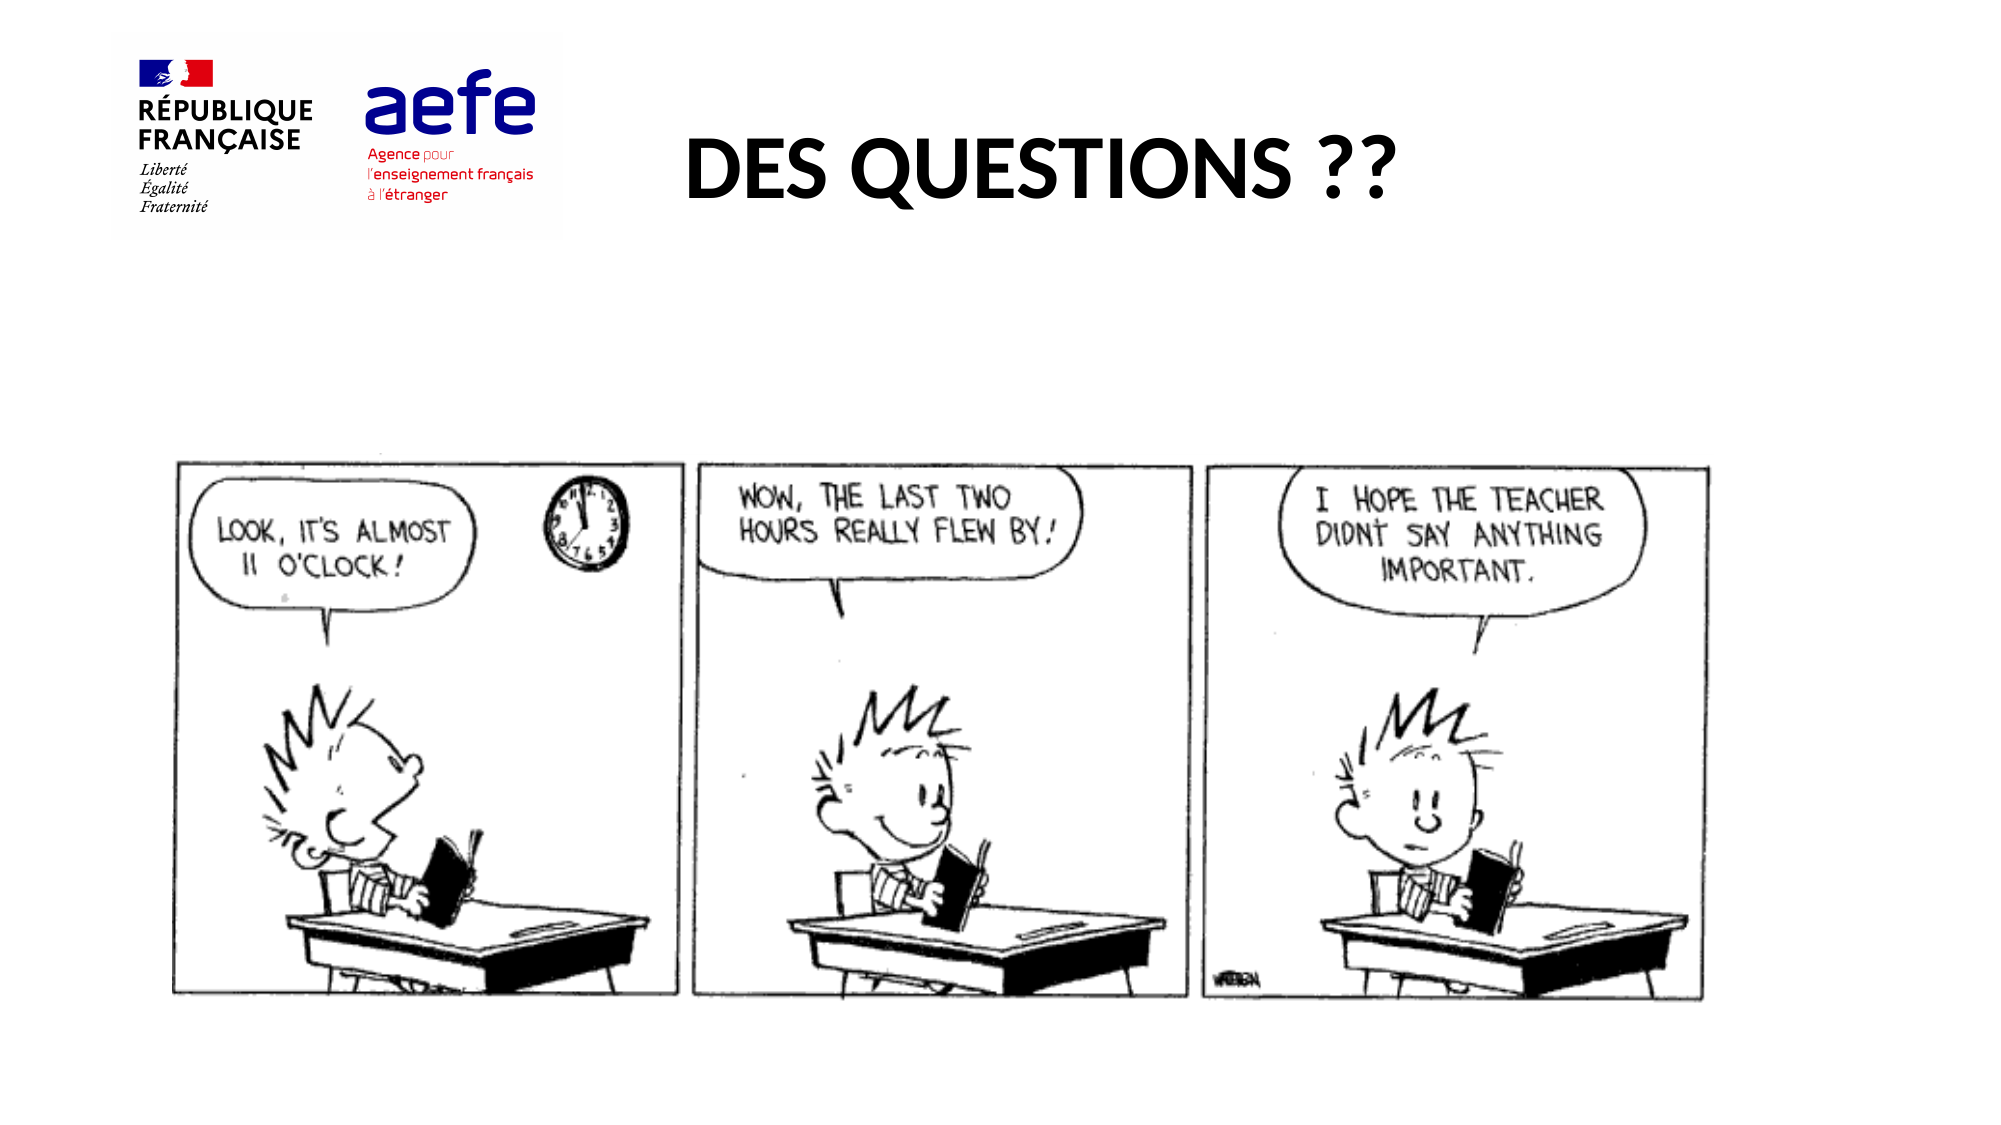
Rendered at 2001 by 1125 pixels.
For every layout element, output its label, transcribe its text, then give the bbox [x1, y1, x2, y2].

picture [110, 32, 563, 240]
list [172, 452, 1714, 1005]
title DES QUESTIONS ?? [669, 59, 1863, 278]
